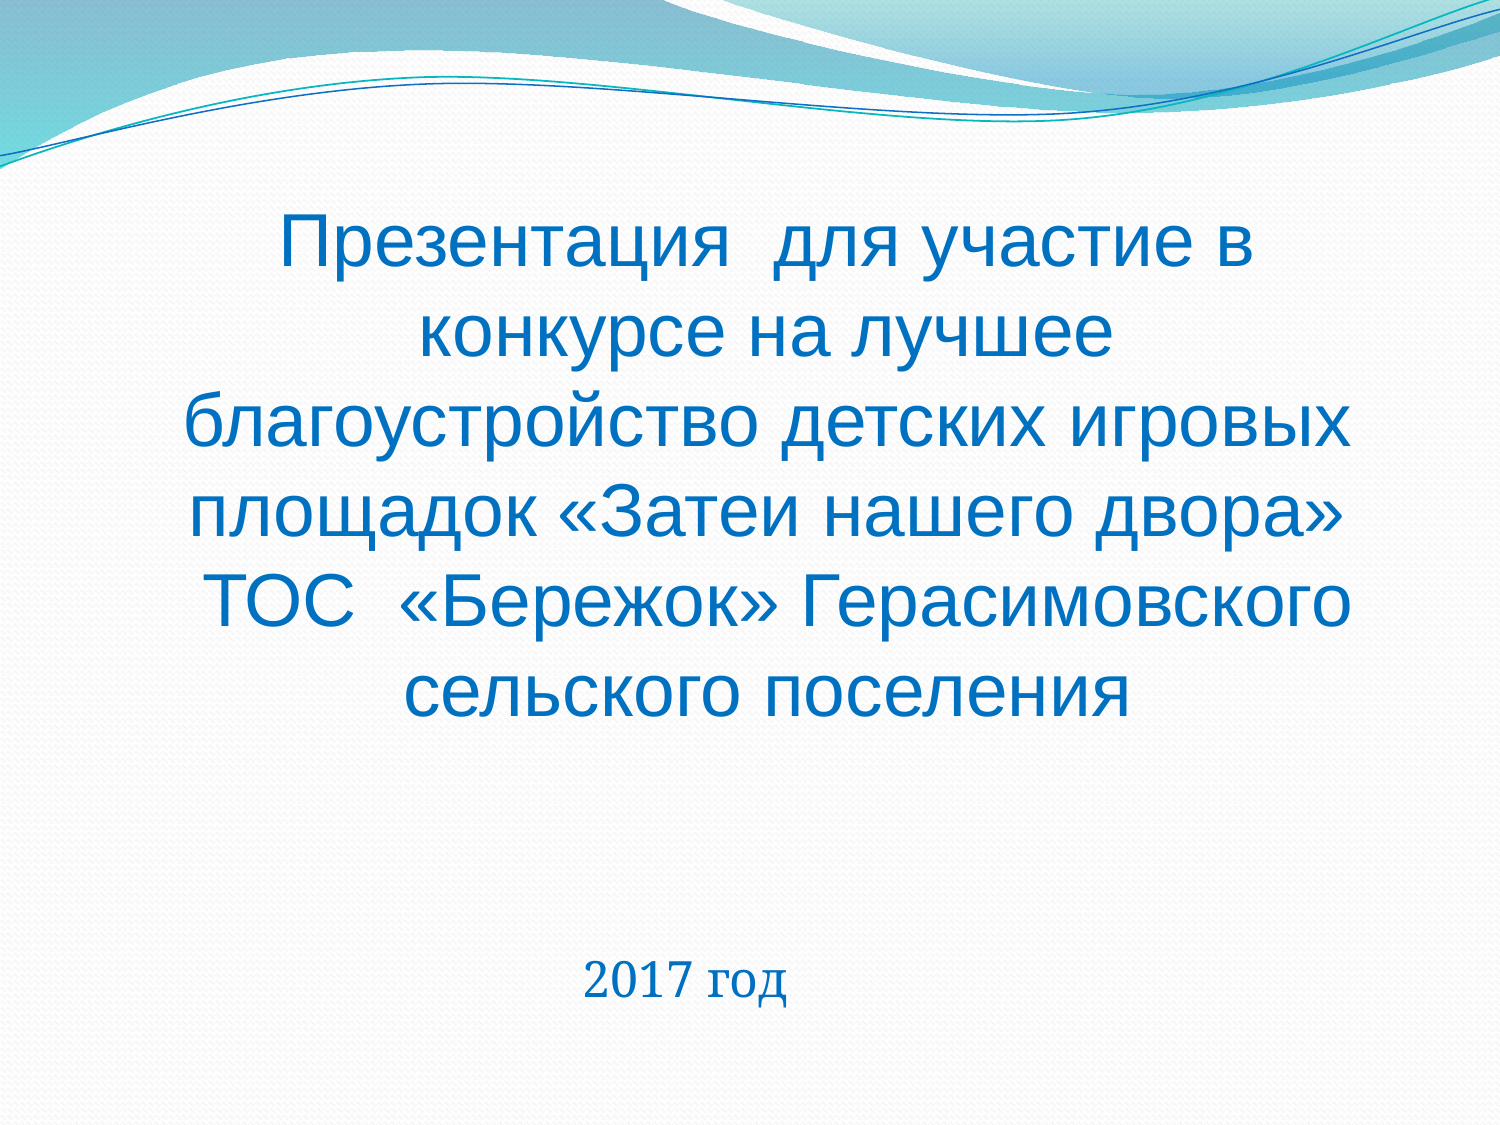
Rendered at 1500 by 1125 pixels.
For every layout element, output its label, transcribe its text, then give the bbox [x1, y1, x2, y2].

text_box Презентация для участие в конкурсе на лучшее благоустройство детских игровых площадок «Затеи нашего двора» ТОС «Бережок» Герасимовского сельского поселения [123, 184, 1412, 740]
text_box 2017 год [560, 940, 809, 1016]
